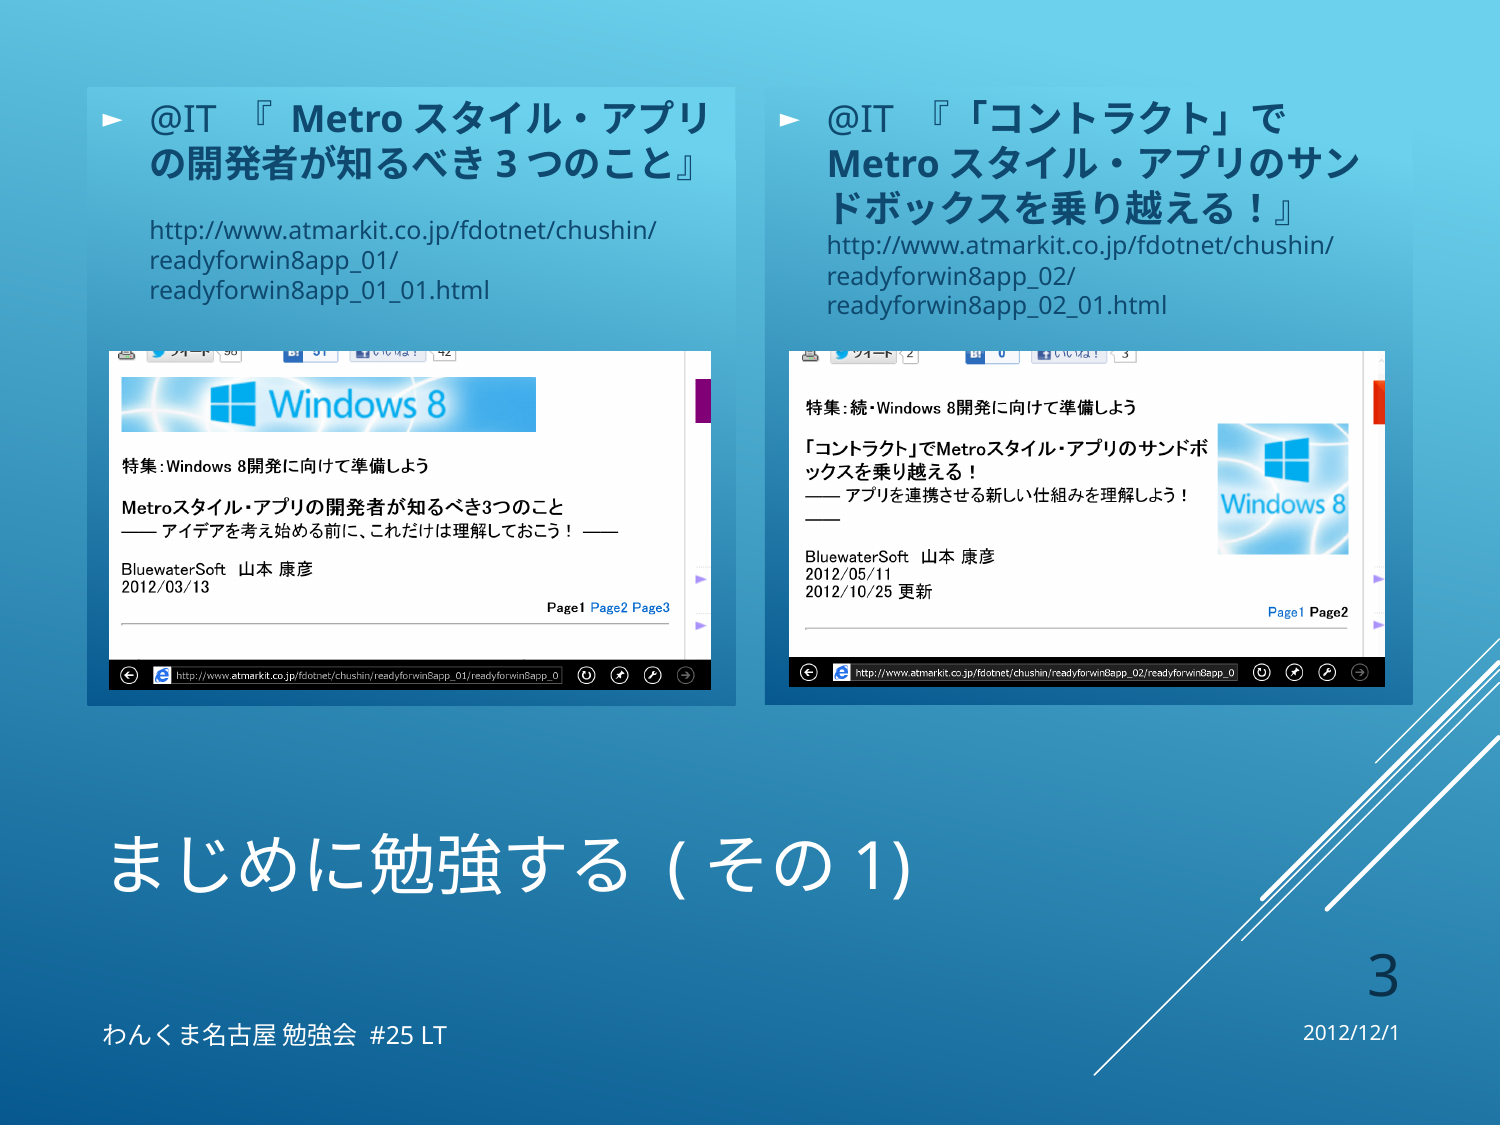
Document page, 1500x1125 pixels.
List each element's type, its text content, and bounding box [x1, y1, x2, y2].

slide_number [1218, 1012, 1416, 1073]
picture [109, 351, 711, 690]
picture [789, 351, 1385, 687]
list @IT 『「コントラクト」でMetroスタイル・アプリのサンドボックスを乗り越える！』 http://www.atmarkit.co.jp/fdotnet/chushin/readyforwin8app_02/readyforwin8app_02_01.html [764, 87, 1413, 705]
list @IT 『 Metroスタイル・アプリの開発者が知るべき3つのこと』 http://www.atmarkit.co.jp/fdotnet/chushin/readyforwin8app_01/readyforwin8app_01_01.html [87, 87, 736, 706]
slide_number 3 [1275, 915, 1416, 1025]
footer わんくま名古屋 勉強会 #25 LT [87, 1012, 1041, 1073]
title まじめに勉強する (その1) [87, 737, 1163, 988]
